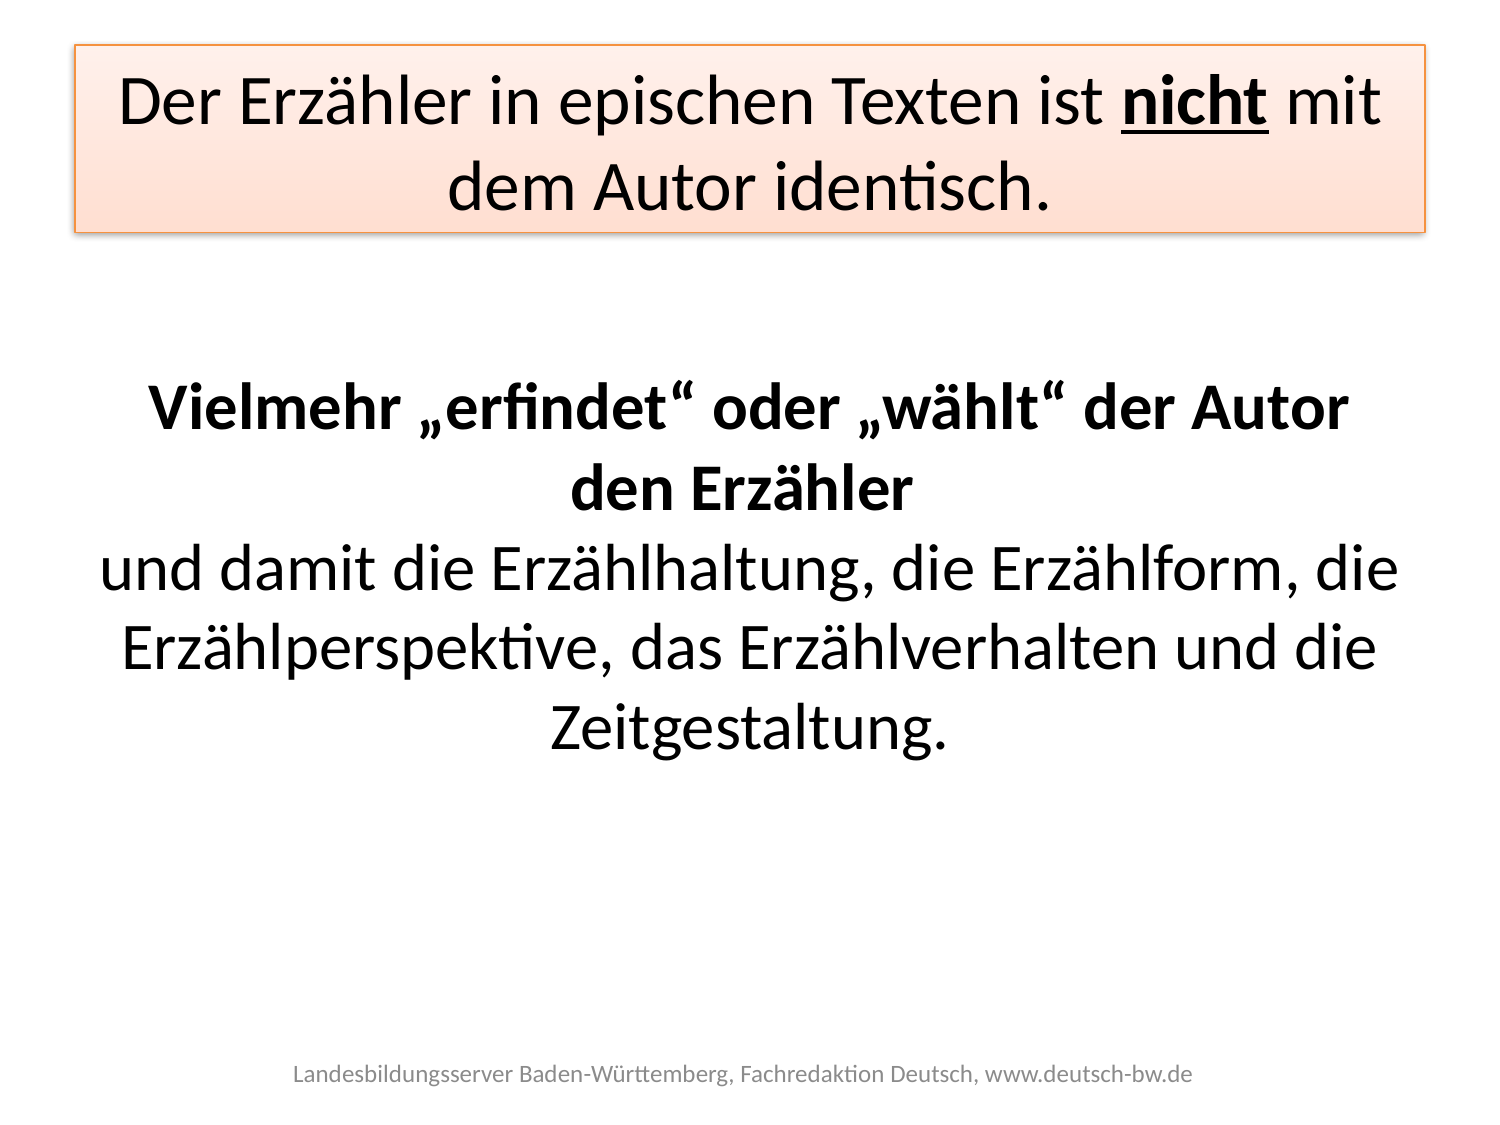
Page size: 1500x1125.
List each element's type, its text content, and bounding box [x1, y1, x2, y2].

title Der Erzähler in epischen Texten ist nicht mit dem Autor identisch. [74, 44, 1426, 233]
list Vielmehr „erfindet“ oder „wählt“ der Autor den Erzähler und damit die Erzählhaltung, die Erzählform, die Erzählperspektive, das Erzählverhalten und die Zeitgestaltung. [75, 262, 1425, 1005]
footer Landesbildungsserver Baden-Württemberg, Fachredaktion Deutsch, www.deutsch-bw.de [218, 1042, 1270, 1103]
